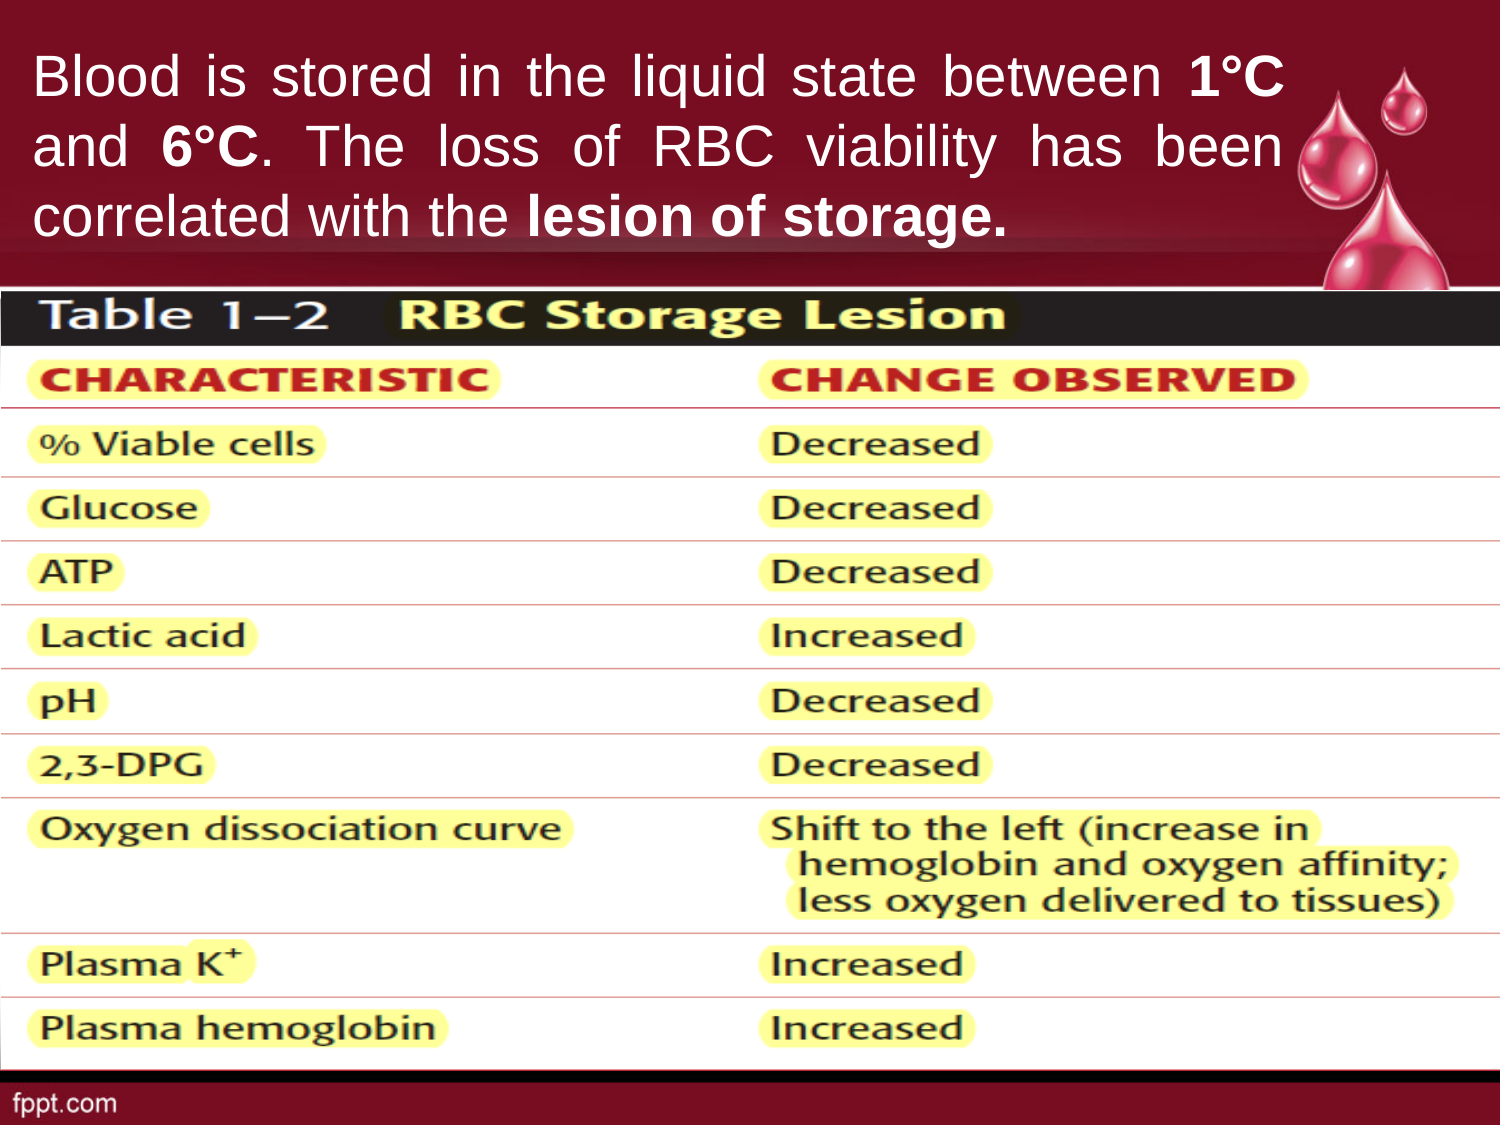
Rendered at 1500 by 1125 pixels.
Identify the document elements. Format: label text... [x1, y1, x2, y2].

picture [0, 0, 1500, 1125]
list Blood is stored in the liquid state between 1°C and 6°C. The loss of RBC viability has been correlated with the lesion of storage. [17, 30, 1301, 251]
